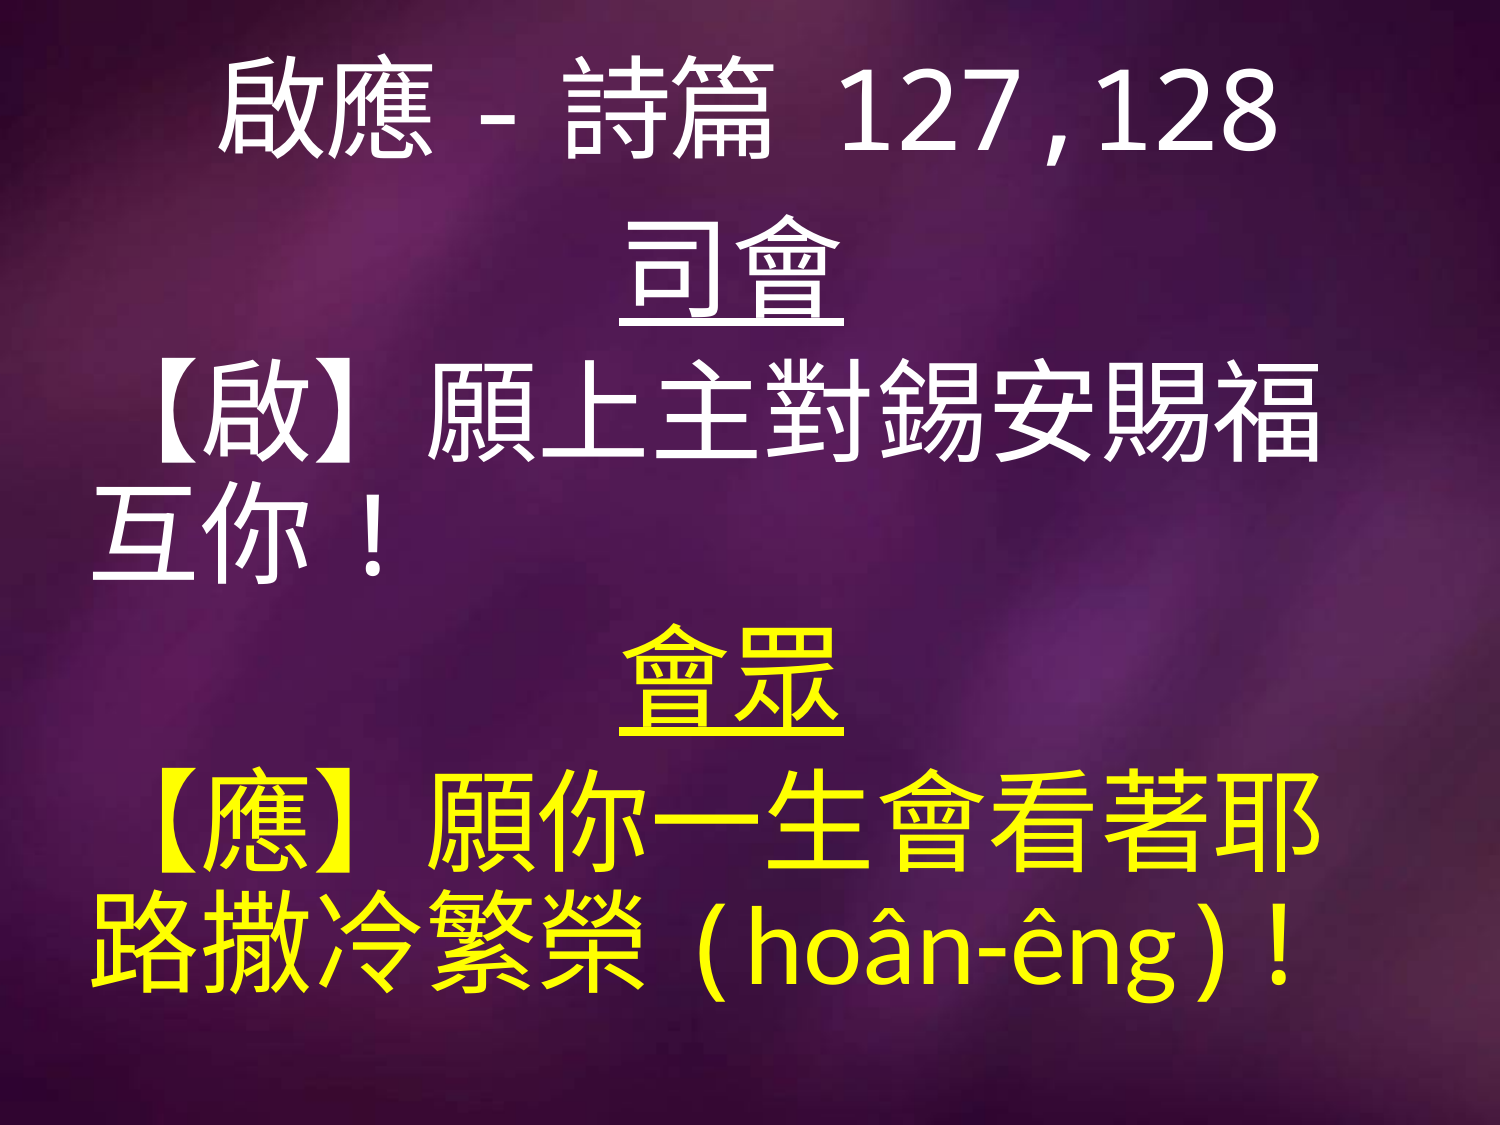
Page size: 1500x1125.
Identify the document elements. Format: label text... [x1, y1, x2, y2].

title 啟應-詩篇 127,128 [62, 37, 1438, 174]
list 司會 【啟】願上主對錫安賜福互你! 會眾 【應】願你一生會看著耶路撒冷繁榮(hoân-êng)! [87, 212, 1375, 1031]
picture [0, 0, 1500, 1125]
